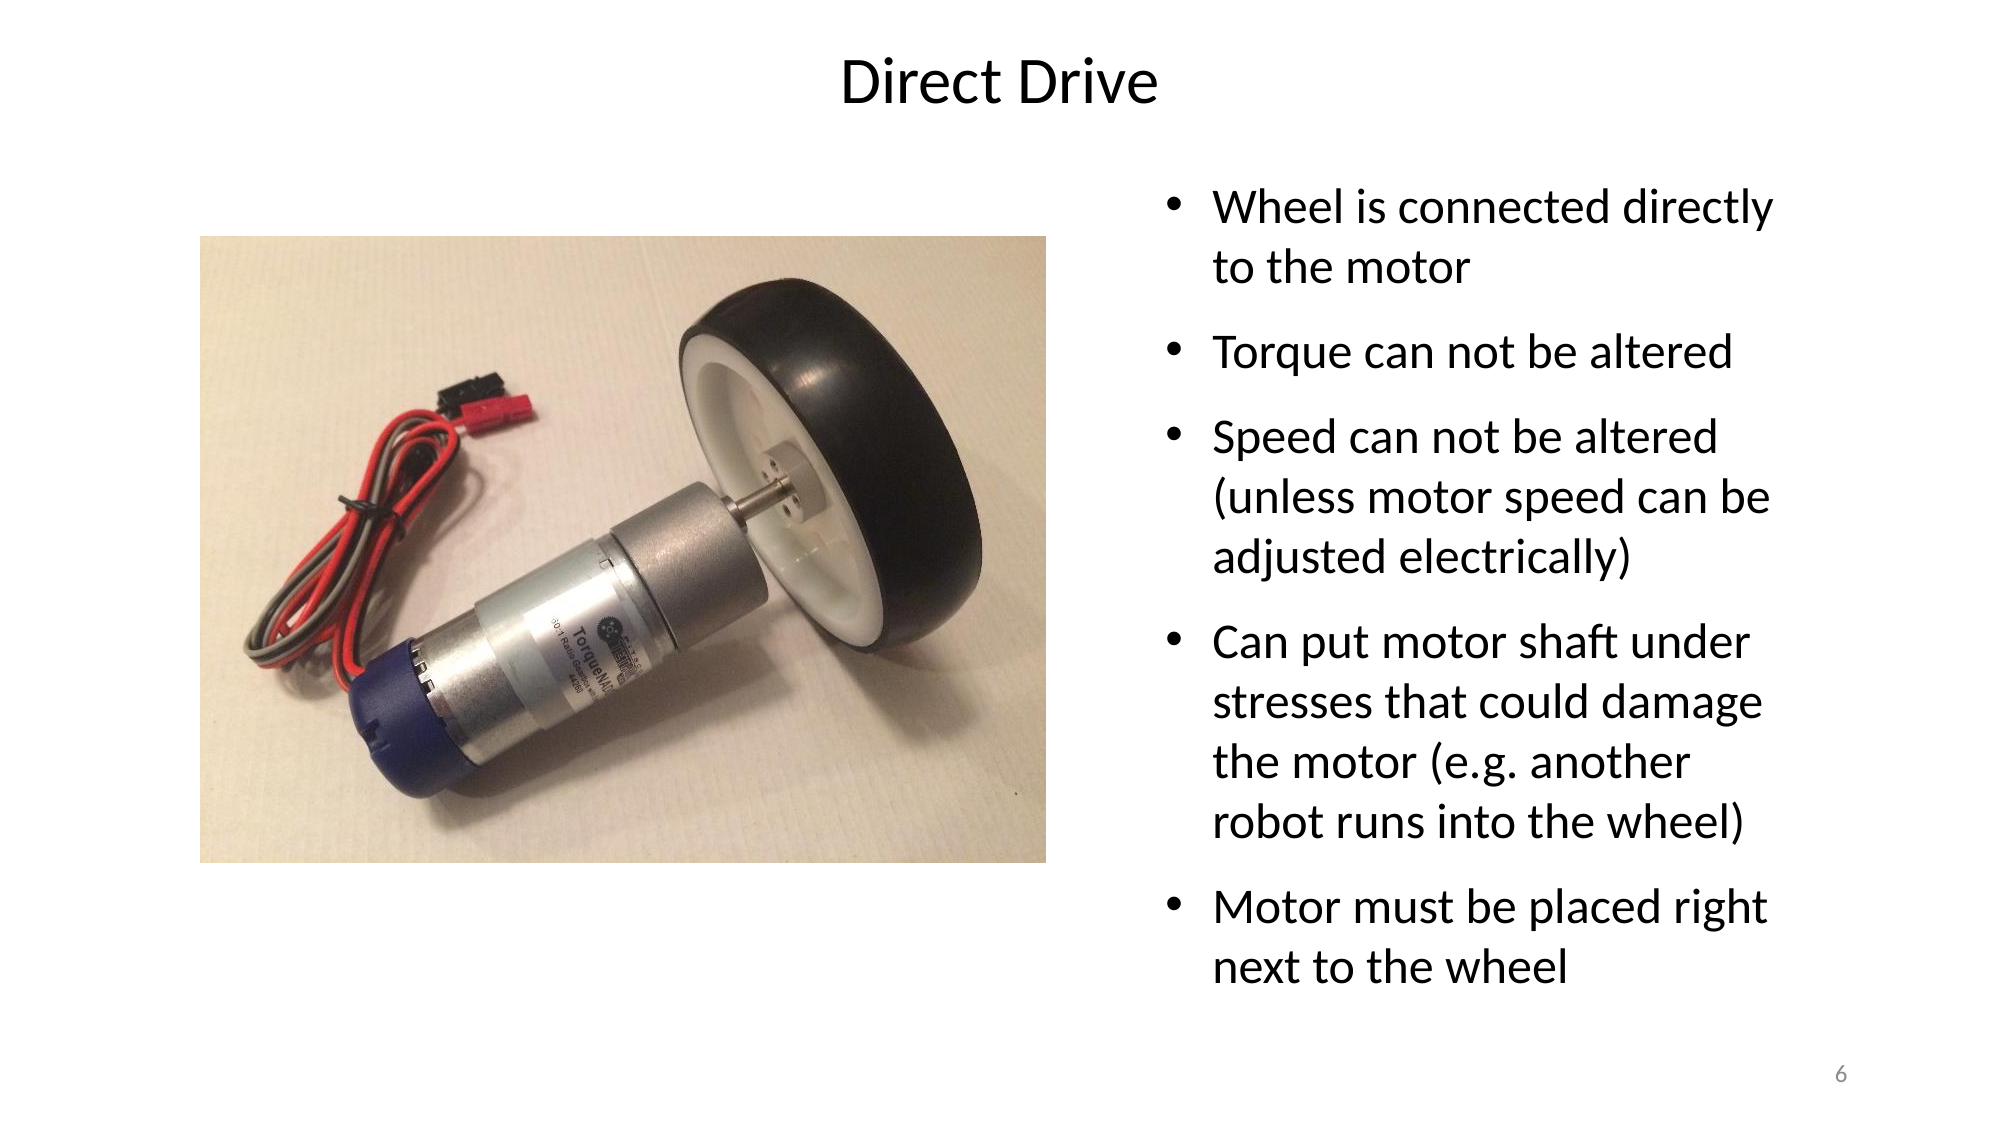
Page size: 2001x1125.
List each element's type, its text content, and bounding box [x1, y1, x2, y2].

text_box Direct Drive [336, 29, 1664, 125]
picture [199, 236, 1046, 863]
text_box Wheel is connected directly to the motor Torque can not be altered Speed can not be altered (unless motor speed can be adjusted electrically) Can put motor shaft under stresses that could damage the motor (e.g. another robot runs into the wheel) Motor must be placed right next to the wheel [1150, 166, 1828, 1001]
slide_number 6 [1412, 1042, 1863, 1103]
